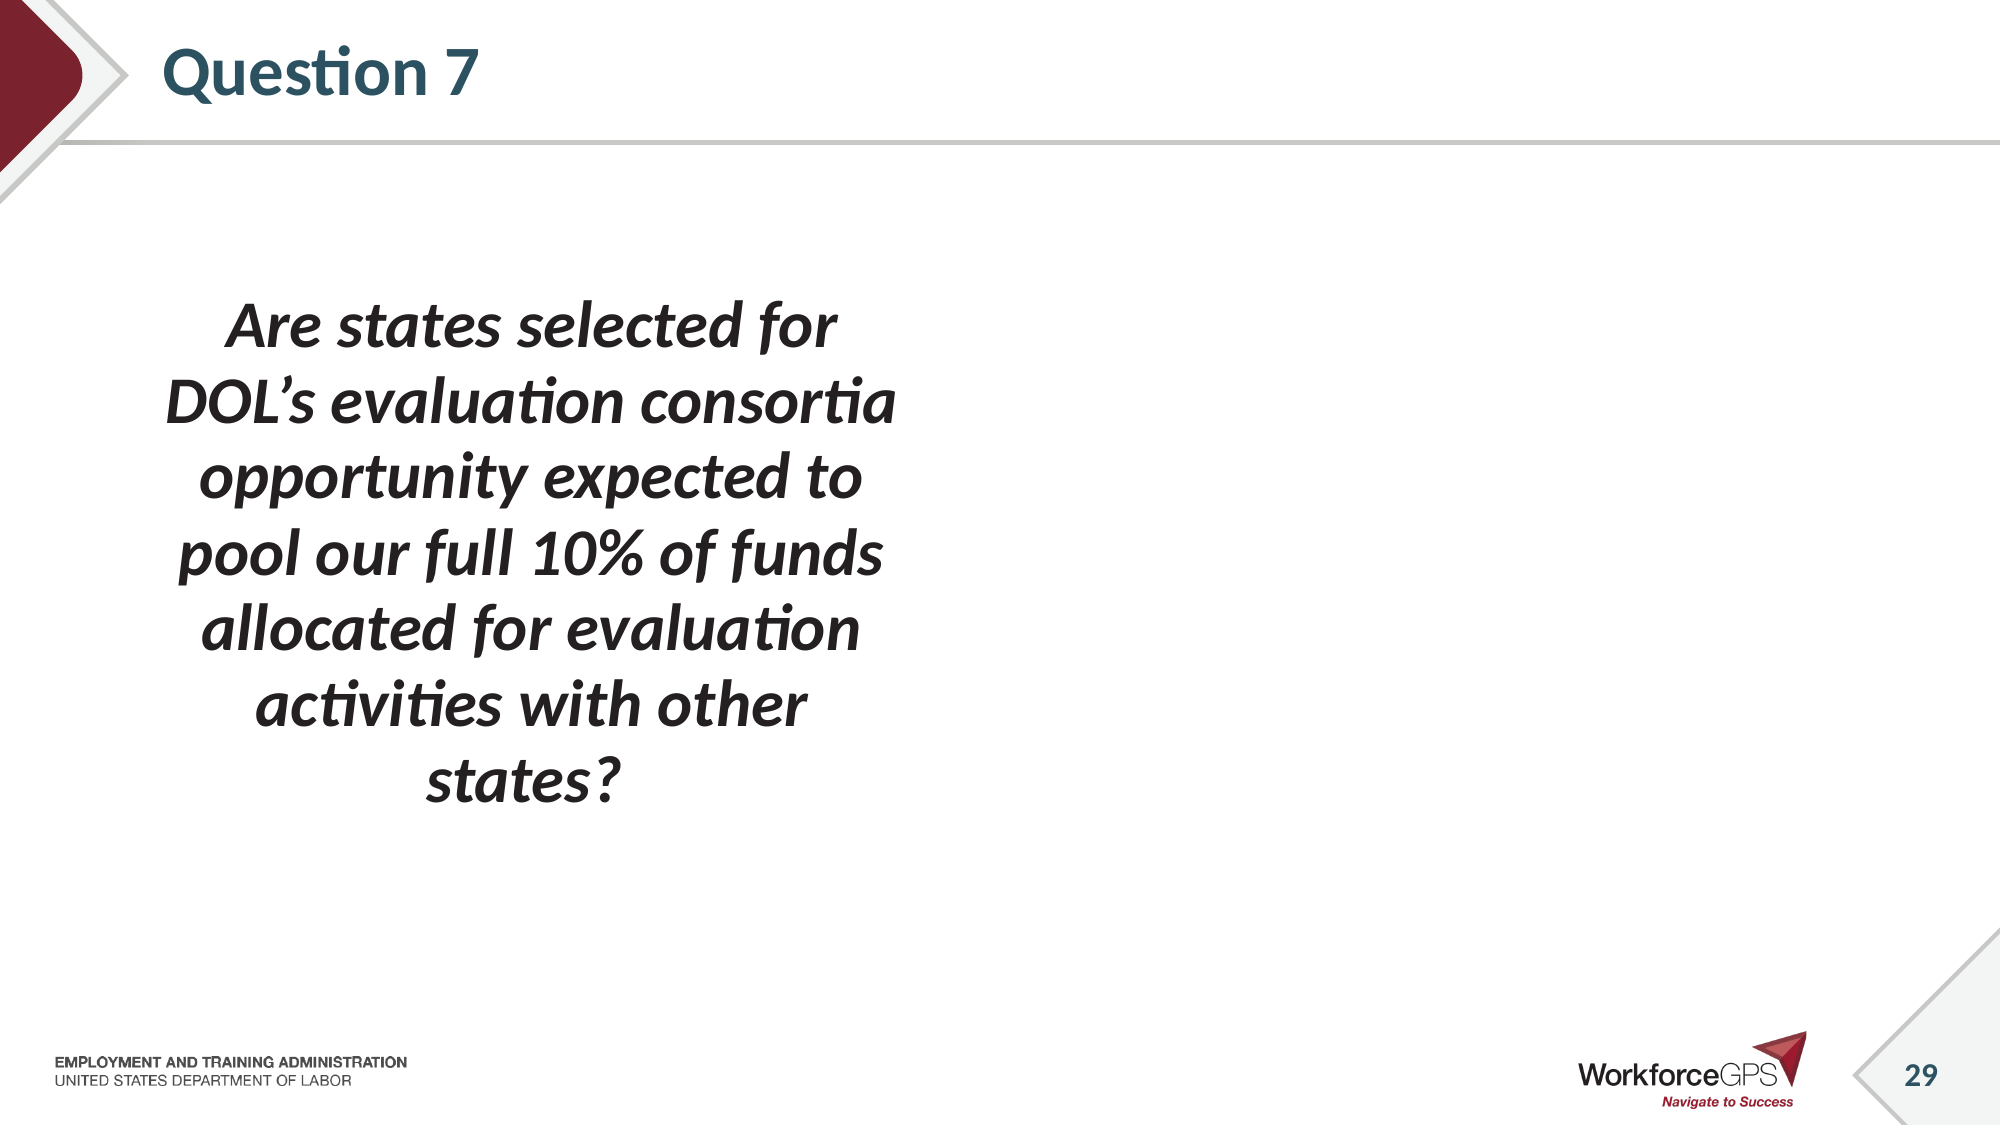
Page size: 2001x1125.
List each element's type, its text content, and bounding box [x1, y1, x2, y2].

list Are states selected for DOL’s evaluation consortia opportunity expected to pool our full 10% of funds allocated for evaluation activities with other states? [137, 190, 927, 1014]
slide_number 29 [1867, 1042, 1975, 1103]
title Question 7 [132, 7, 1950, 137]
